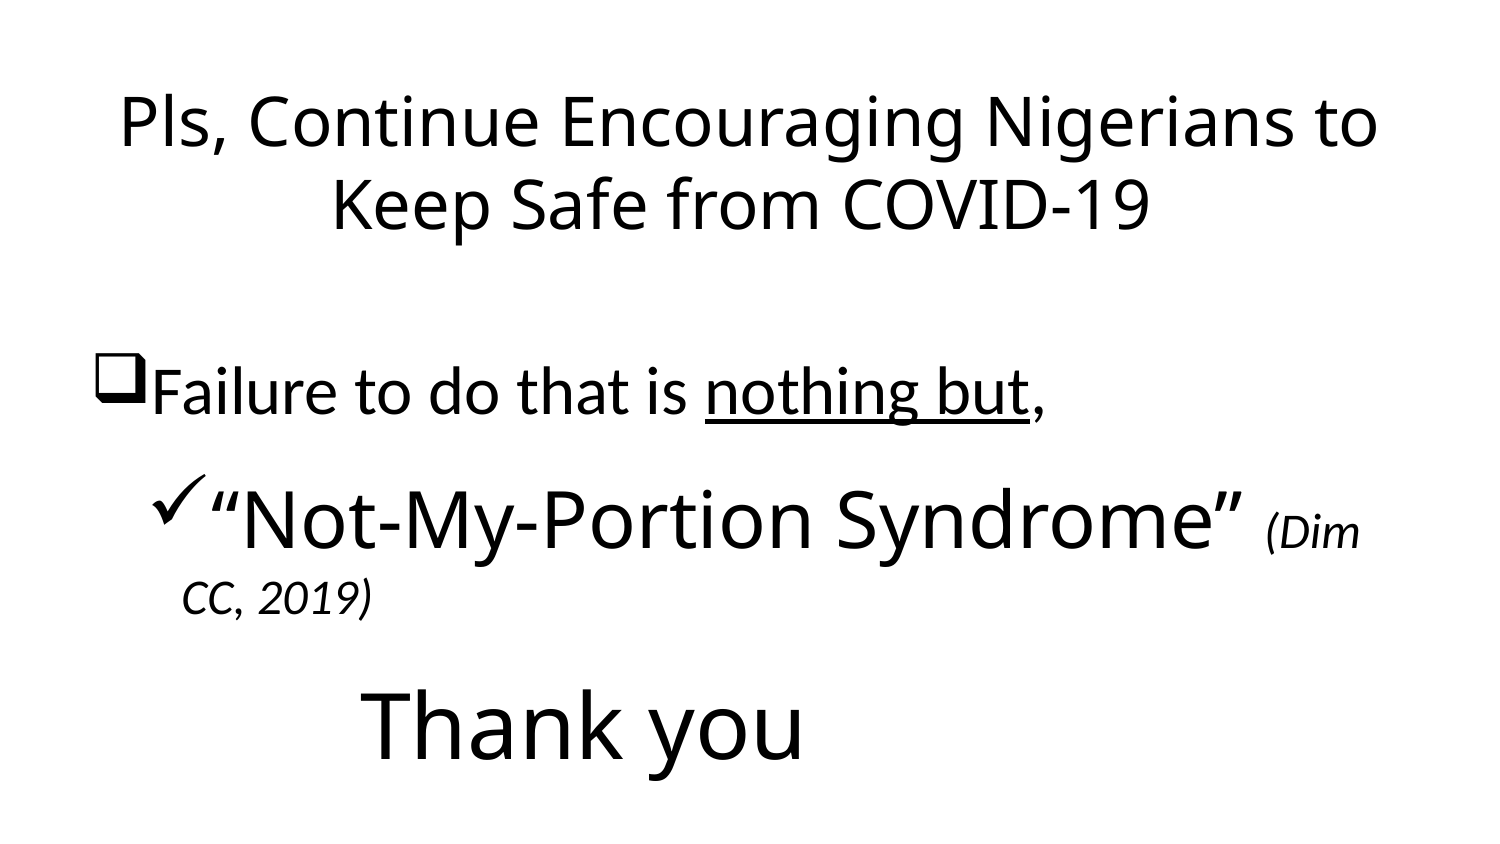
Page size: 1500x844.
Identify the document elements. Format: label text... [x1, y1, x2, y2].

title Pls, Continue Encouraging Nigerians to Keep Safe from COVID-19 [74, 89, 1426, 231]
list Failure to do that is nothing but, “Not-My-Portion Syndrome” (Dim CC, 2019) Thank you [74, 338, 1426, 754]
